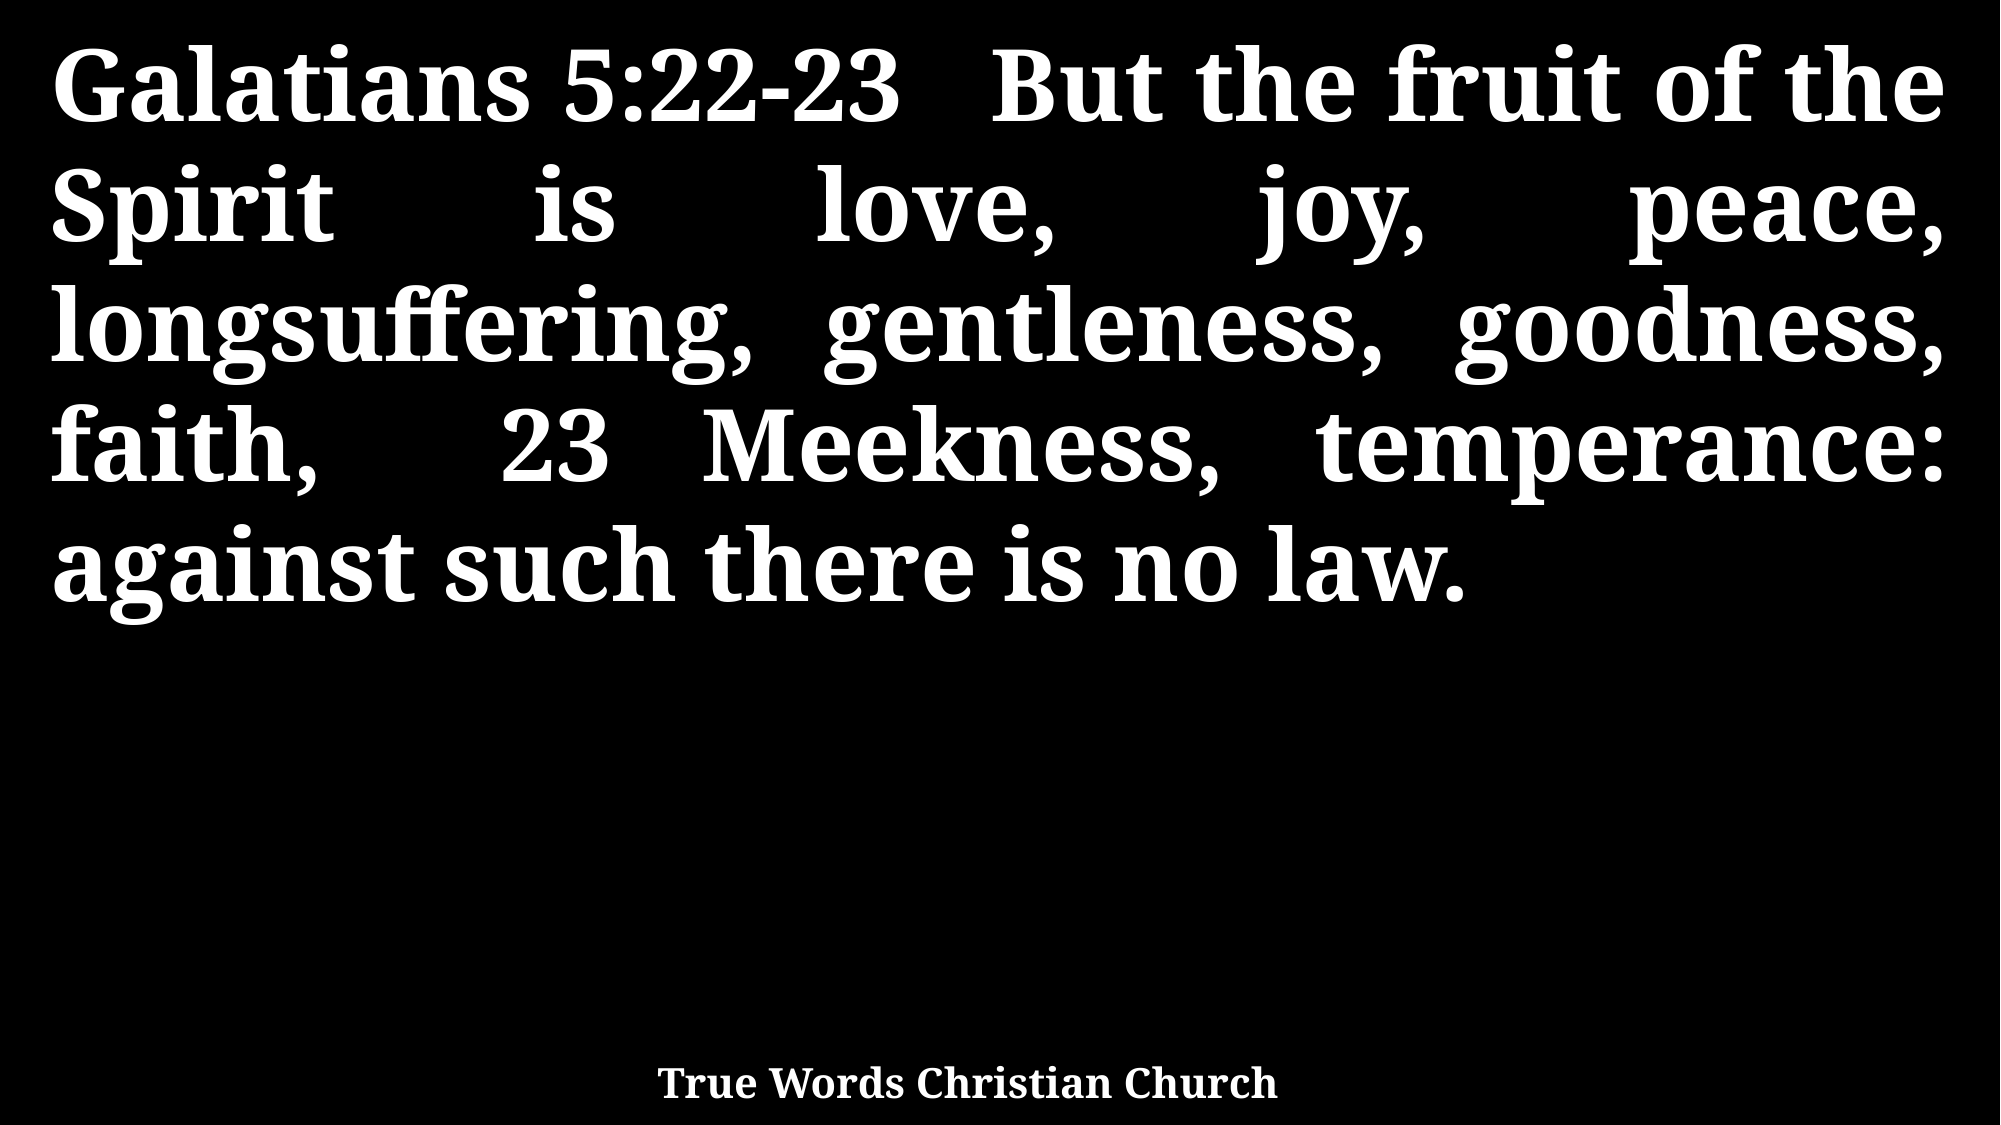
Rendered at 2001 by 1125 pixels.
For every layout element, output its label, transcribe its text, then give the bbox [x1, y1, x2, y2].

text_box True Words Christian Church [642, 1049, 1294, 1114]
text_box Galatians 5:22-23 But the fruit of the Spirit is love, joy, peace, longsuffering, gentleness, goodness, faith, 23 Meekness, temperance: against such there is no law. [35, 14, 1965, 629]
